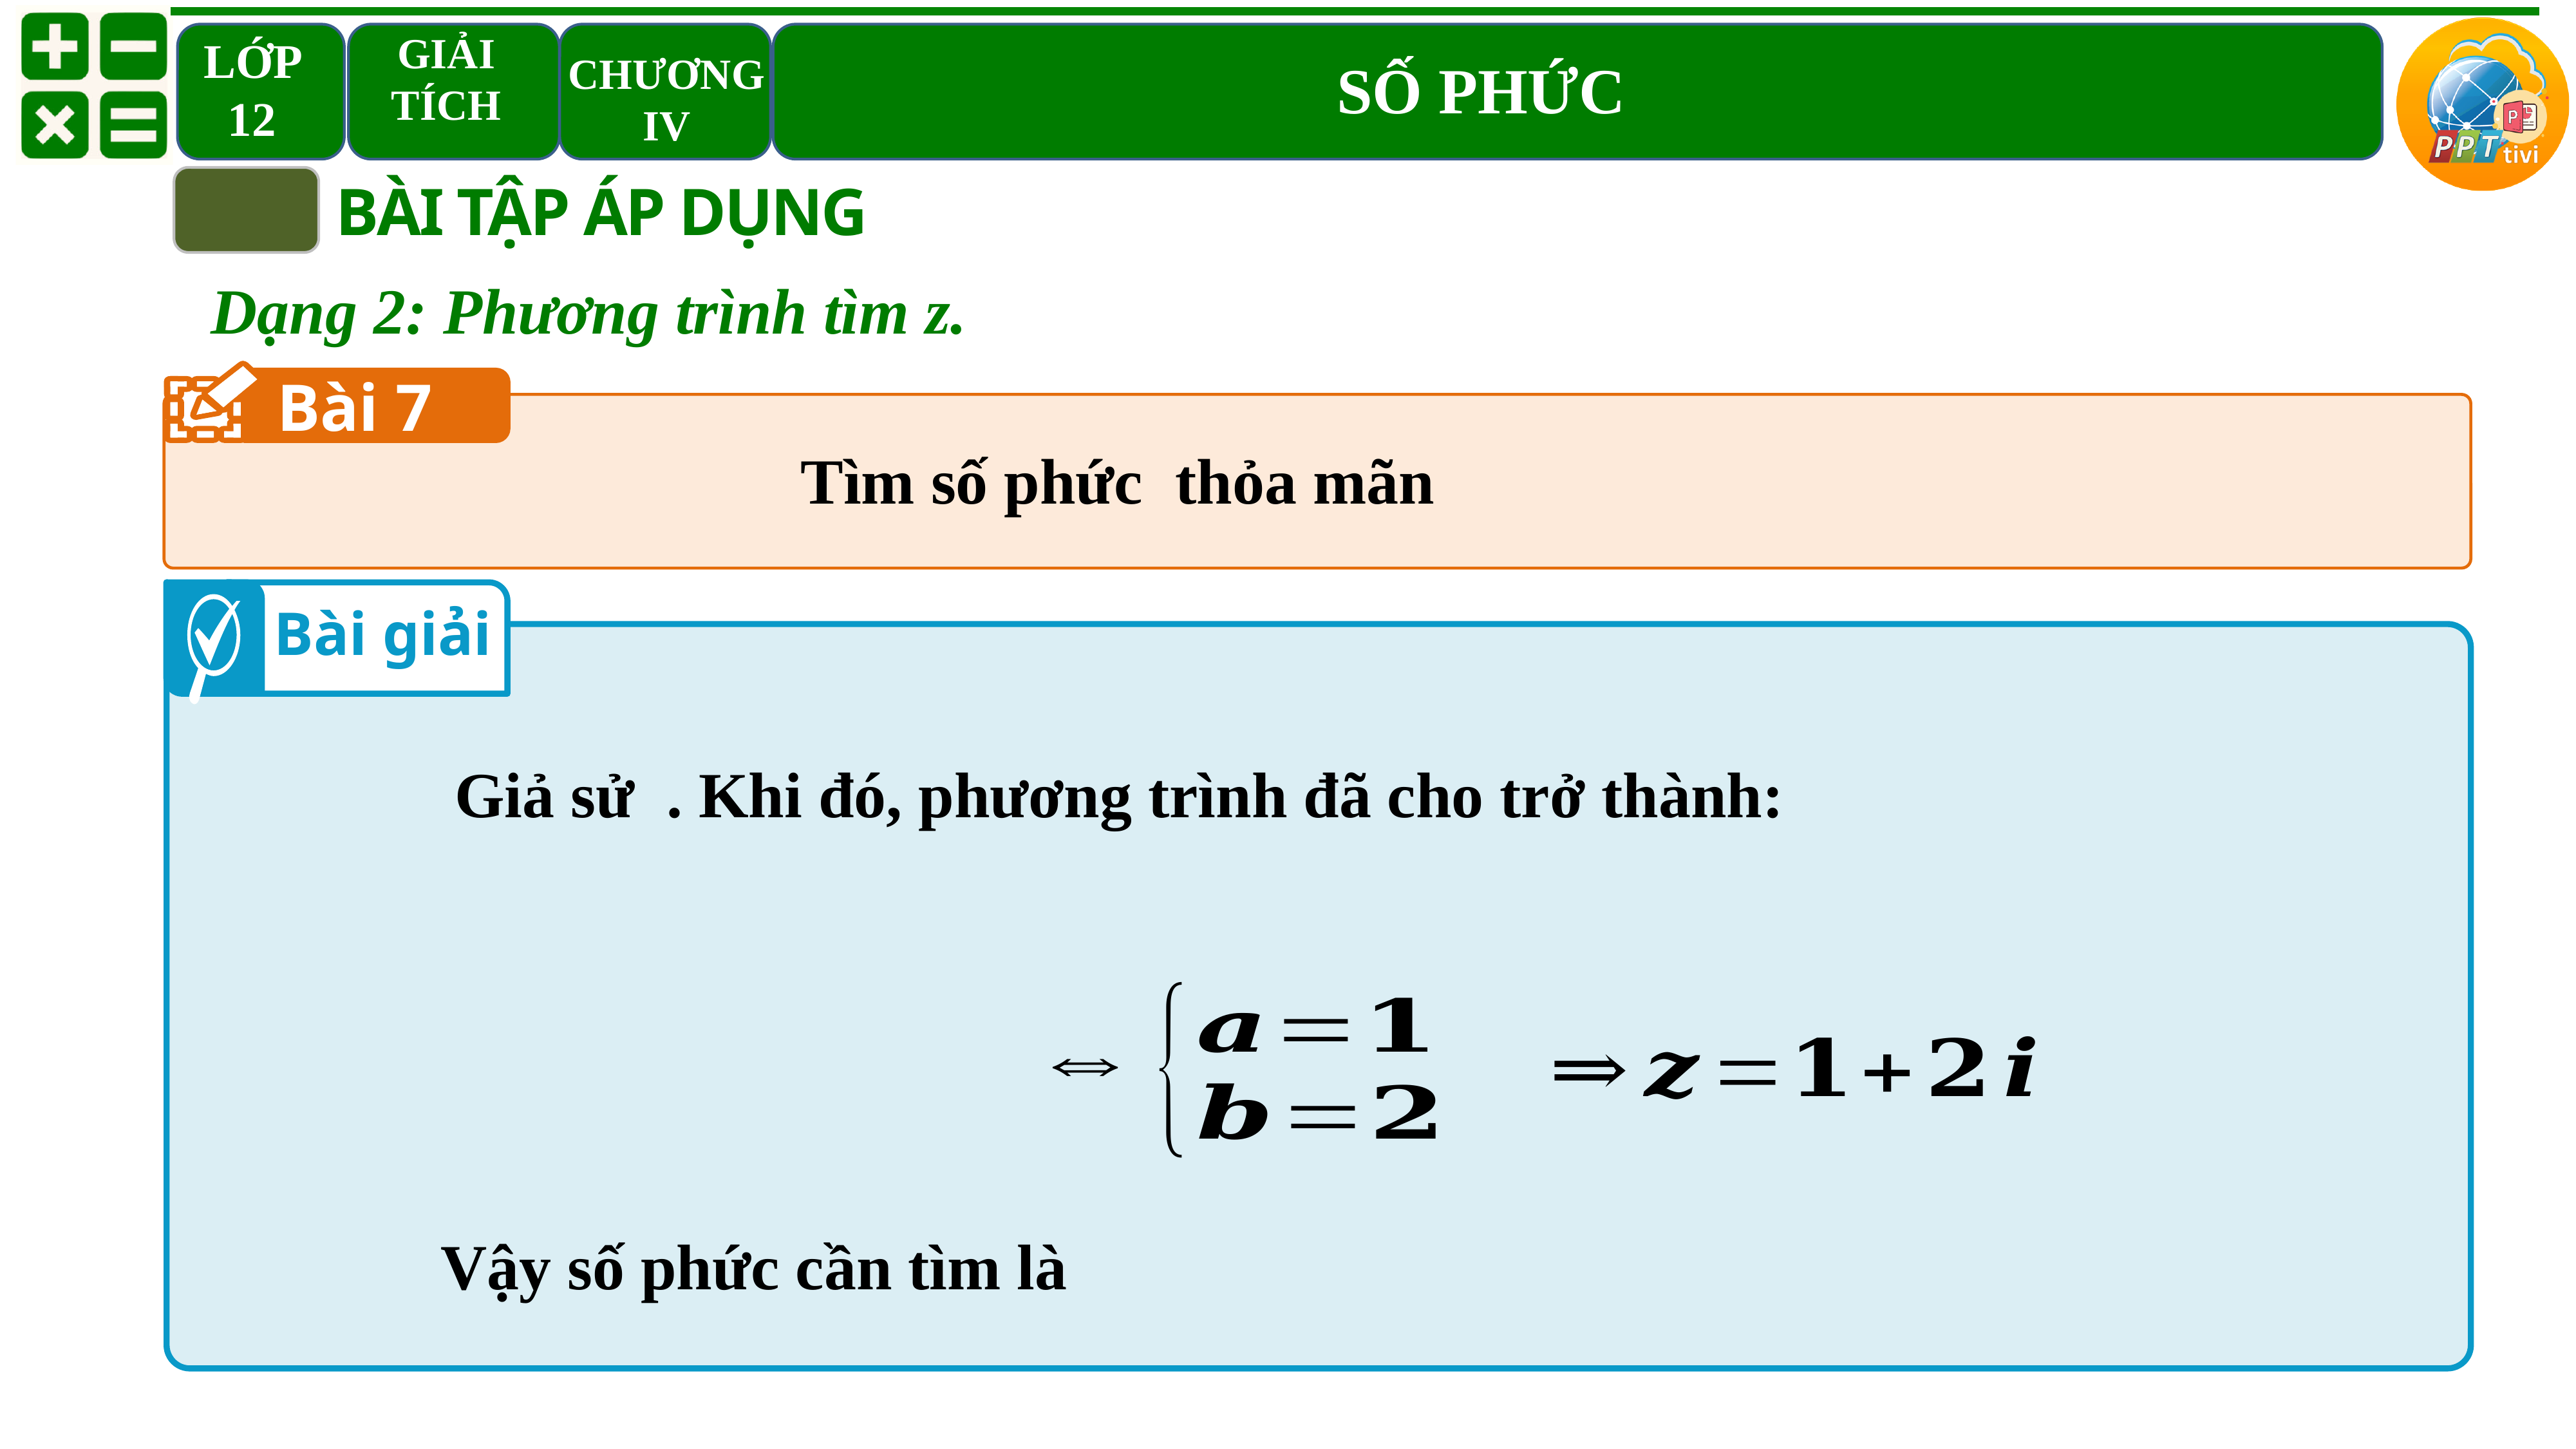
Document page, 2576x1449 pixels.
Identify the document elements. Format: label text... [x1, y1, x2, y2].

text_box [166, 582, 2471, 1369]
picture [2396, 17, 2570, 191]
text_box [174, 164, 1948, 256]
text_box Dạng 2: Phương trình tìm z. [201, 265, 1119, 352]
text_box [164, 360, 2471, 569]
picture [15, 5, 173, 165]
